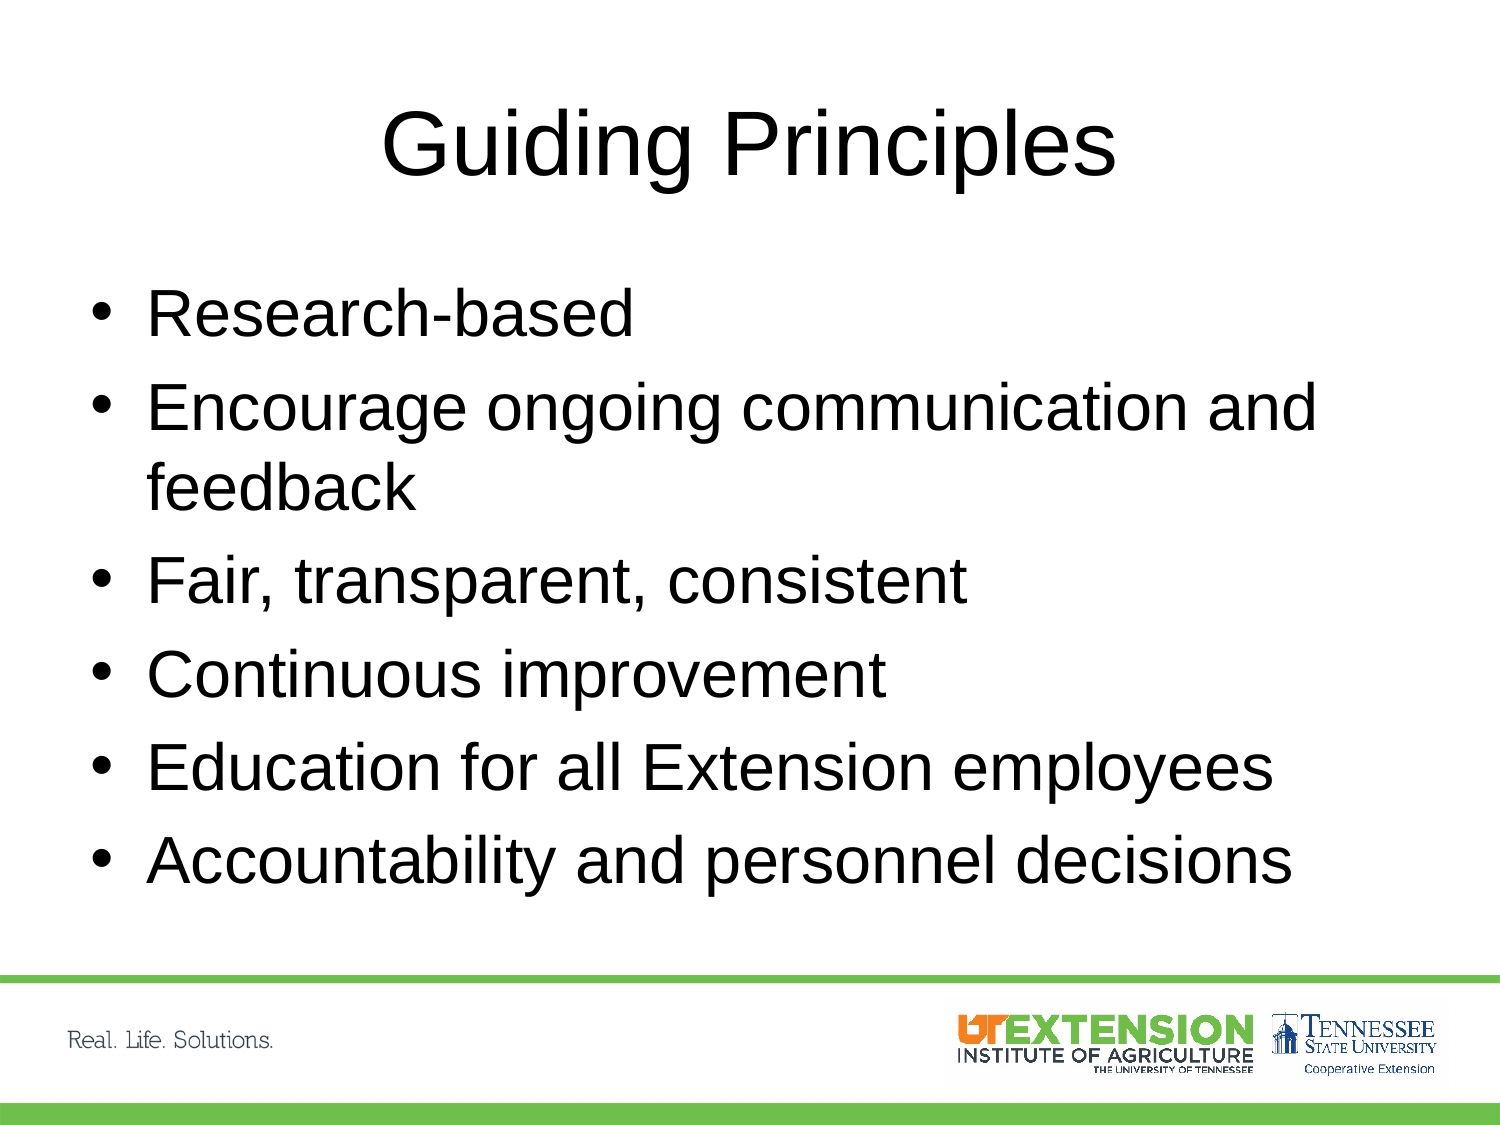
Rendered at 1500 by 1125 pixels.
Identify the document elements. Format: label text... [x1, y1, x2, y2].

picture [0, 975, 1500, 1125]
title Guiding Principles [75, 45, 1425, 233]
list Research-based Encourage ongoing communication and feedback Fair, transparent, consistent Continuous improvement Education for all Extension employees Accountability and personnel decisions [75, 262, 1425, 1005]
